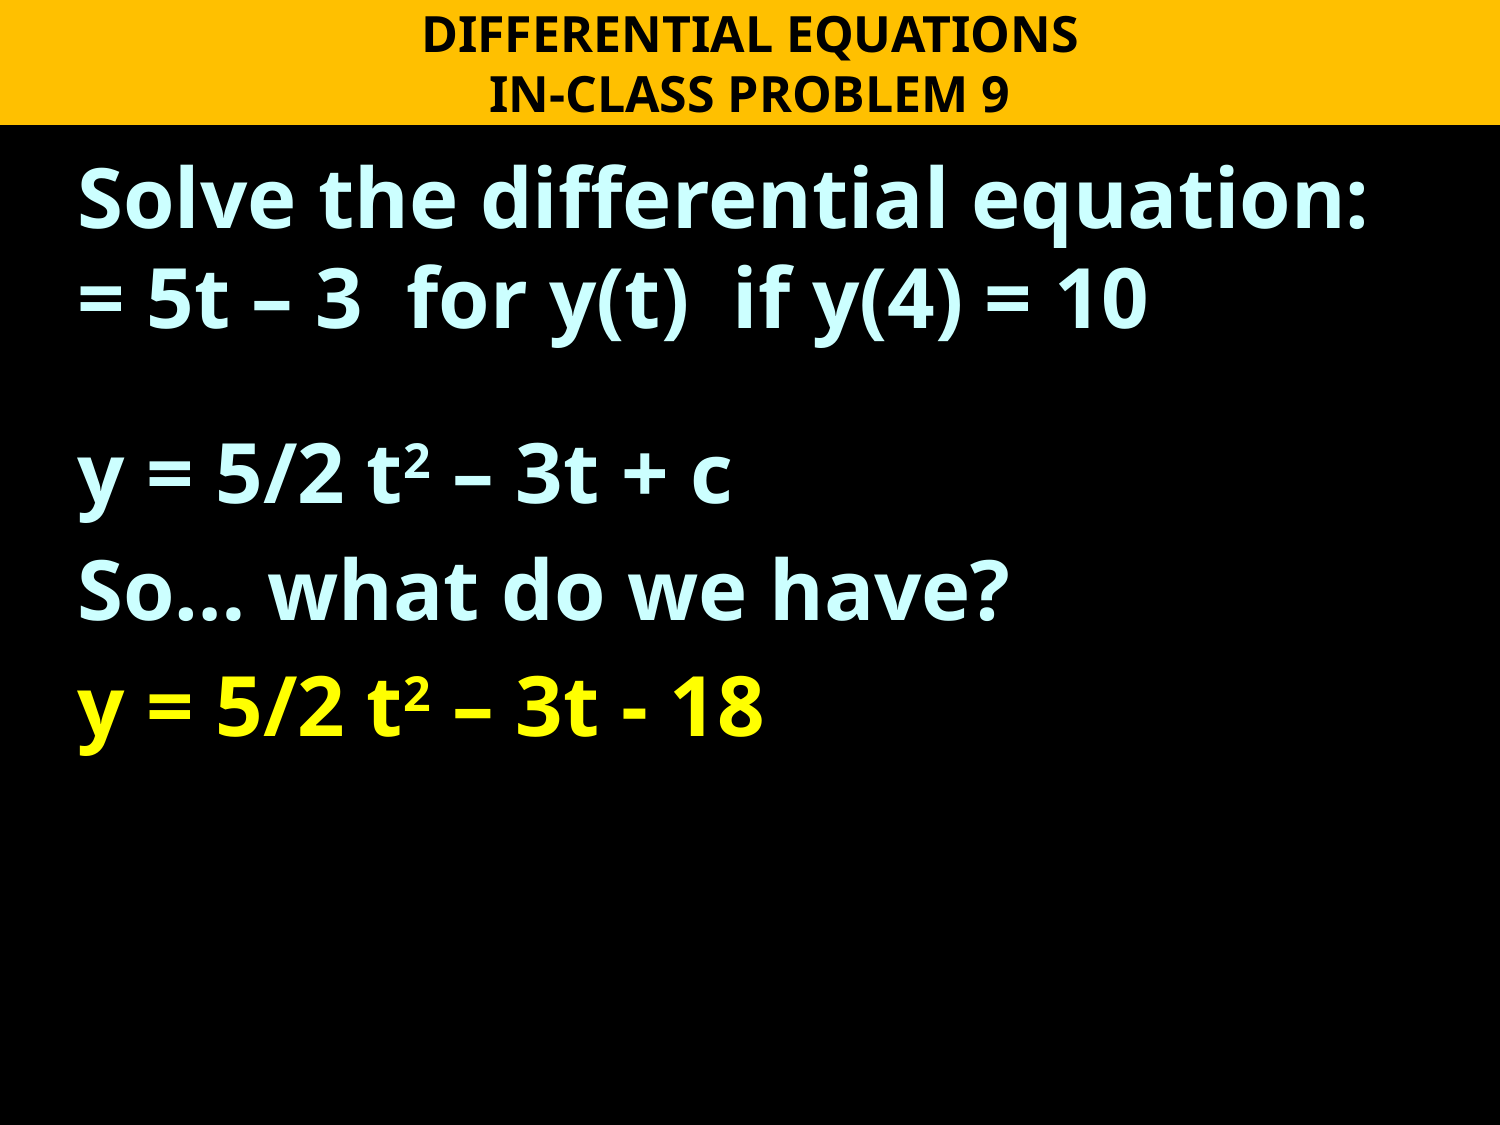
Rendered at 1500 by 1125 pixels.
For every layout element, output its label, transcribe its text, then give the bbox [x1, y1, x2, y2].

text_box DIFFERENTIAL EQUATIONS IN-CLASS PROBLEM 9 [0, 0, 1500, 125]
